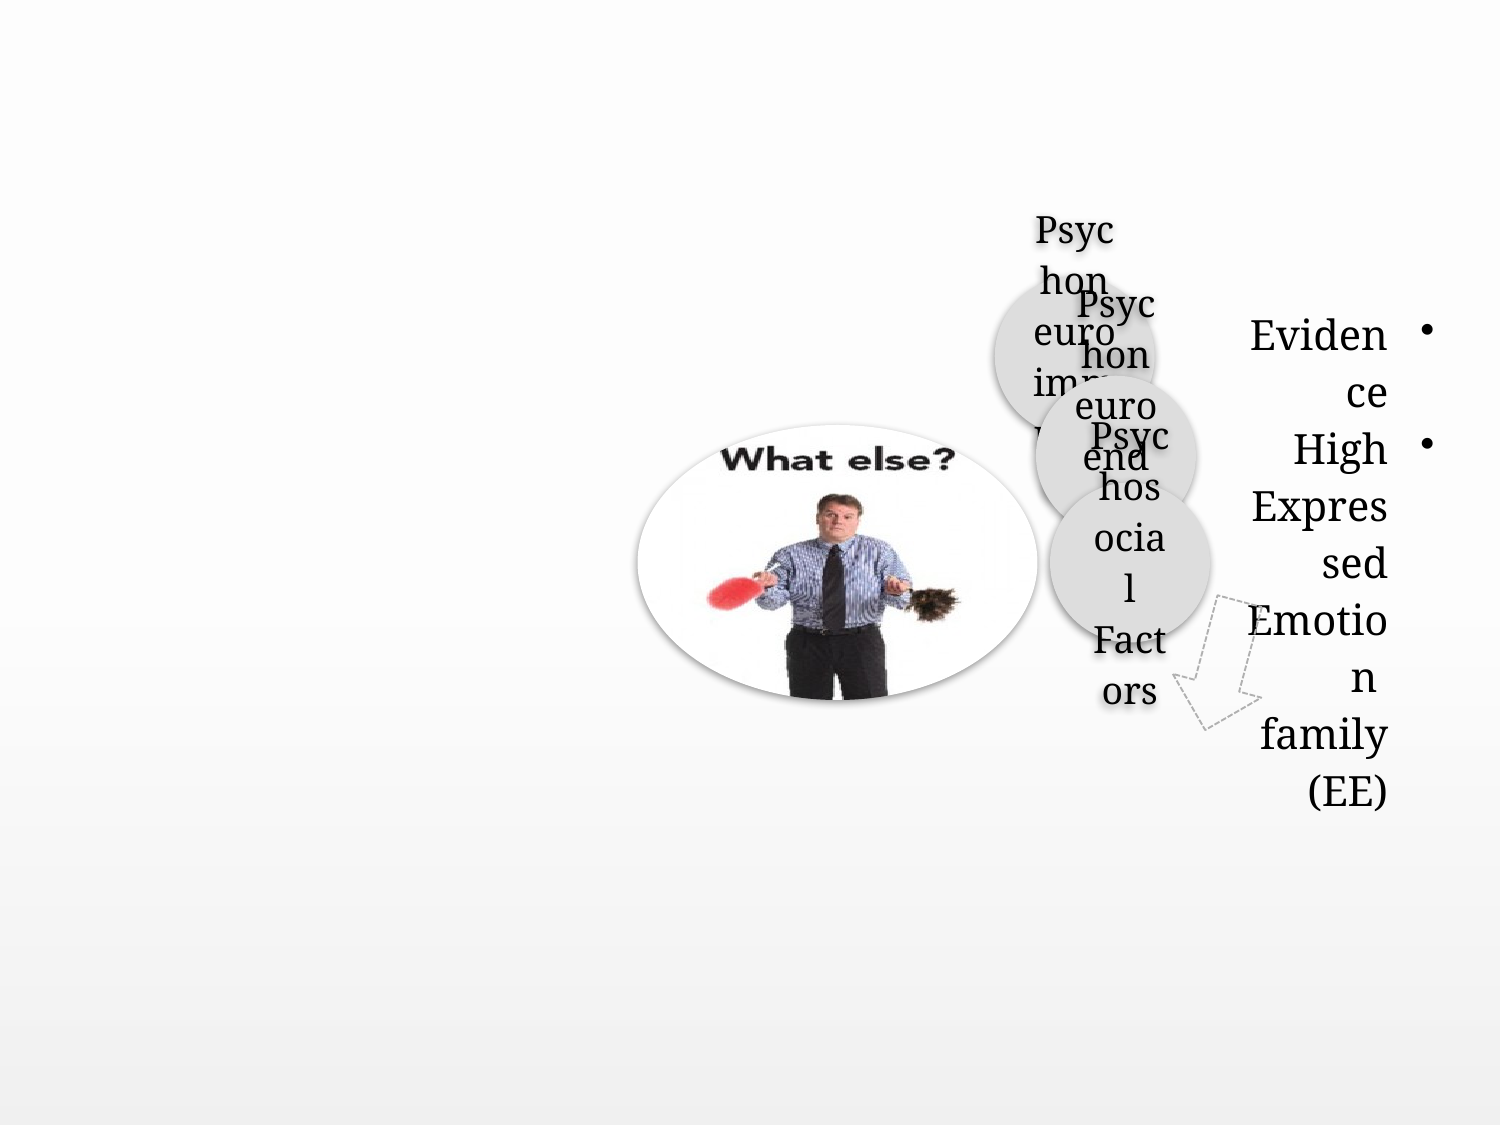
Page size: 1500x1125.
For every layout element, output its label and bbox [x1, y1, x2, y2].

list [37, 12, 1500, 1113]
